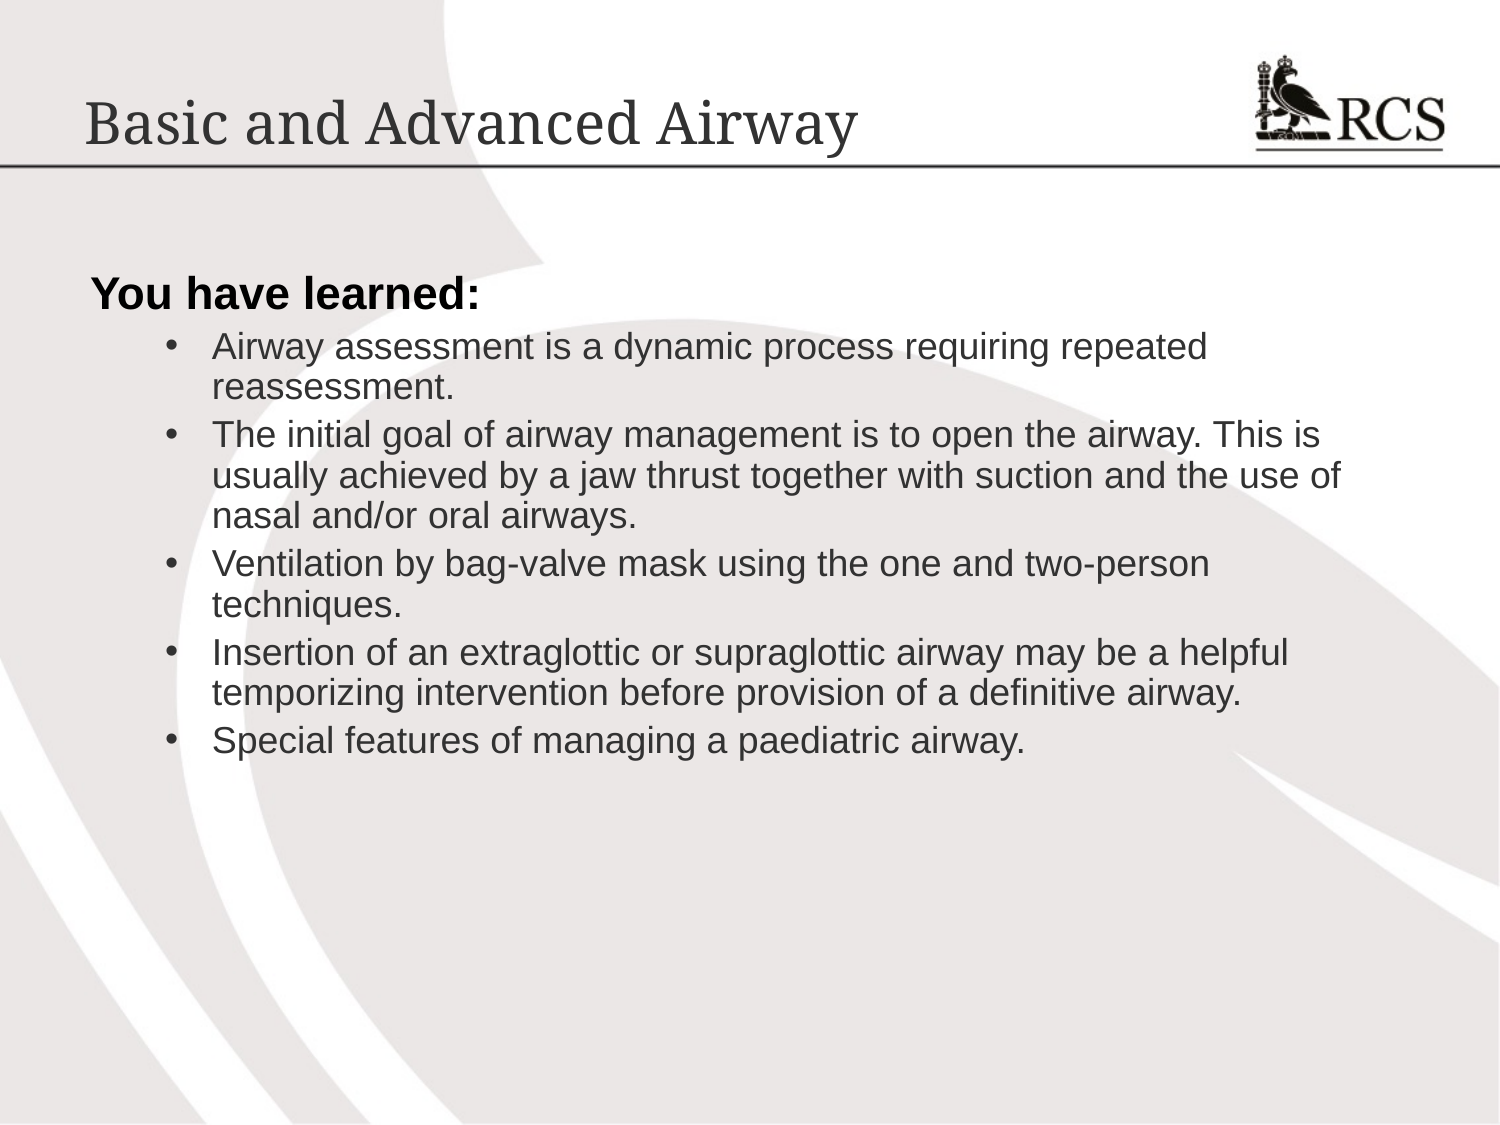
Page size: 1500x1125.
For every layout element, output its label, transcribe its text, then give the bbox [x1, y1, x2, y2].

picture [0, 0, 1500, 1125]
title Basic and Advanced Airway [69, 79, 1420, 267]
list You have learned: Airway assessment is a dynamic process requiring repeated reassessment. The initial goal of airway management is to open the airway. This is usually achieved by a jaw thrust together with suction and the use of nasal and/or oral airways. Ventilation by bag-valve mask using the one and two-person techniques. Insertion of an extraglottic or supraglottic airway may be a helpful temporizing intervention before provision of a definitive airway. Special features of managing a paediatric airway. [75, 262, 1425, 1005]
